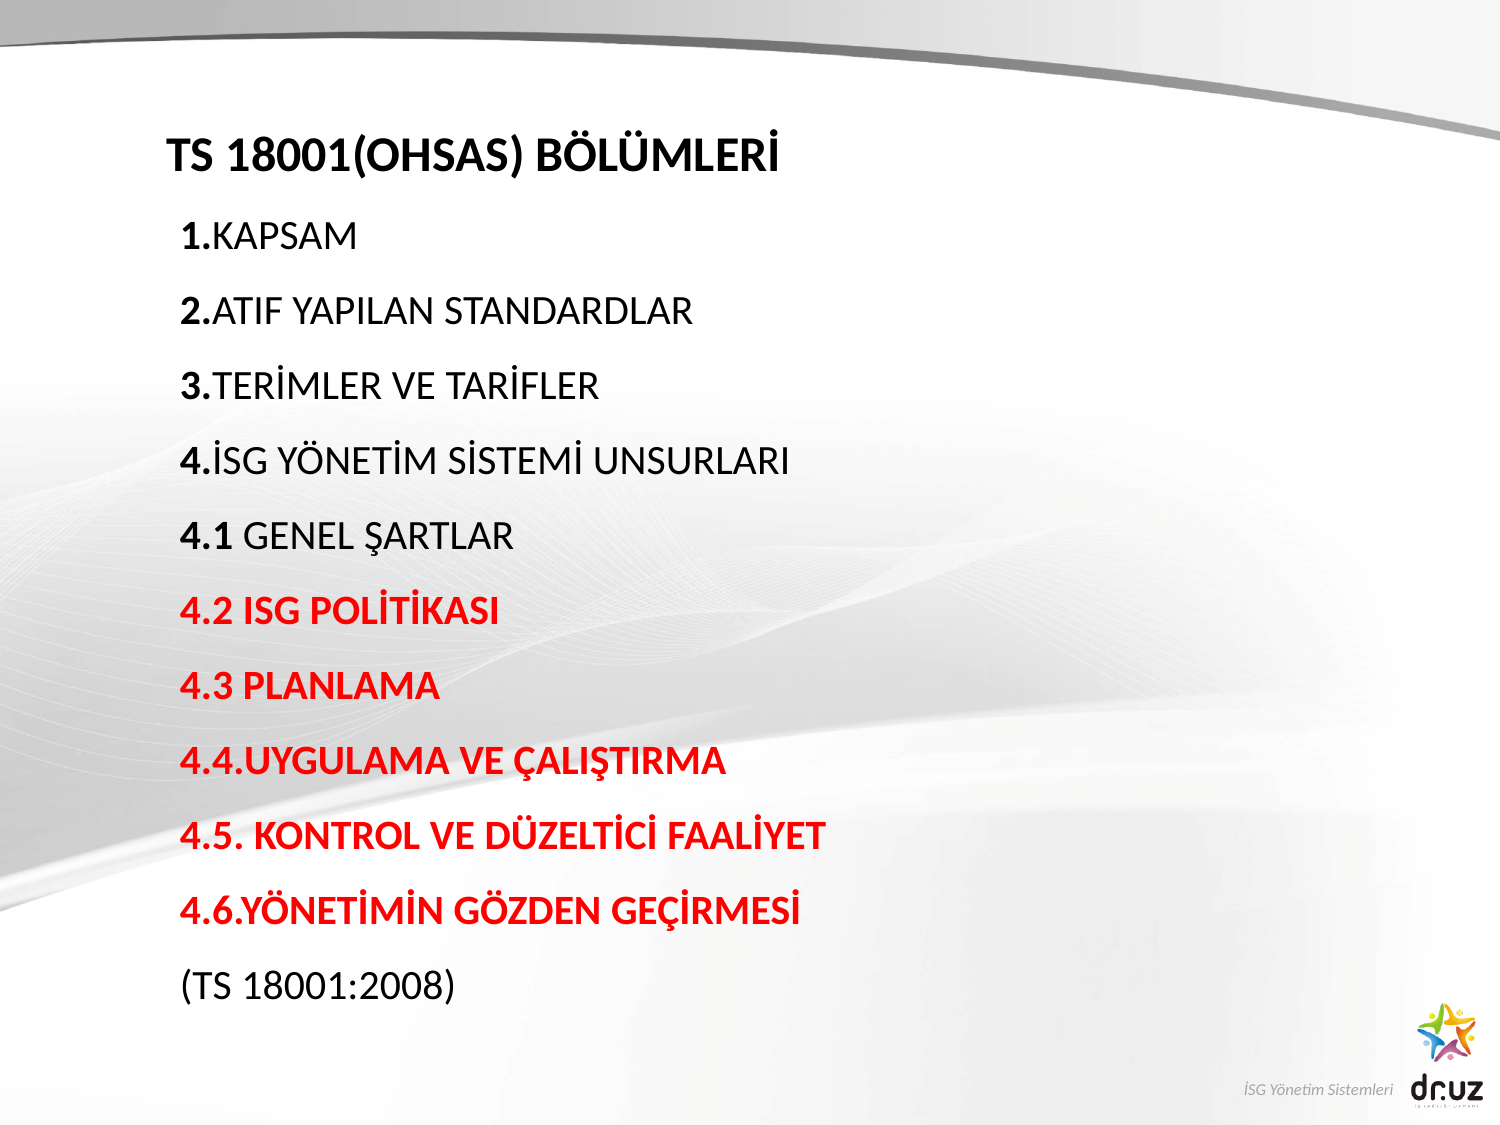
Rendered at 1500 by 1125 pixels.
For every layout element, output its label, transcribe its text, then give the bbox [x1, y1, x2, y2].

list 1.KAPSAM 2.ATIF YAPILAN STANDARDLAR 3.TERİMLER VE TARİFLER 4.İSG YÖNETİM SİSTEMİ UNSURLARI 4.1 GENEL ŞARTLAR 4.2 ISG POLİTİKASI 4.3 PLANLAMA 4.4.UYGULAMA VE ÇALIŞTIRMA 4.5. KONTROL VE DÜZELTİCİ FAALİYET 4.6.YÖNETİMİN GÖZDEN GEÇİRMESİ (TS 18001:2008) [179, 208, 1023, 917]
title TS 18001(OHSAS) BÖLÜMLERİ [166, 120, 1009, 228]
picture [0, 0, 1500, 1125]
